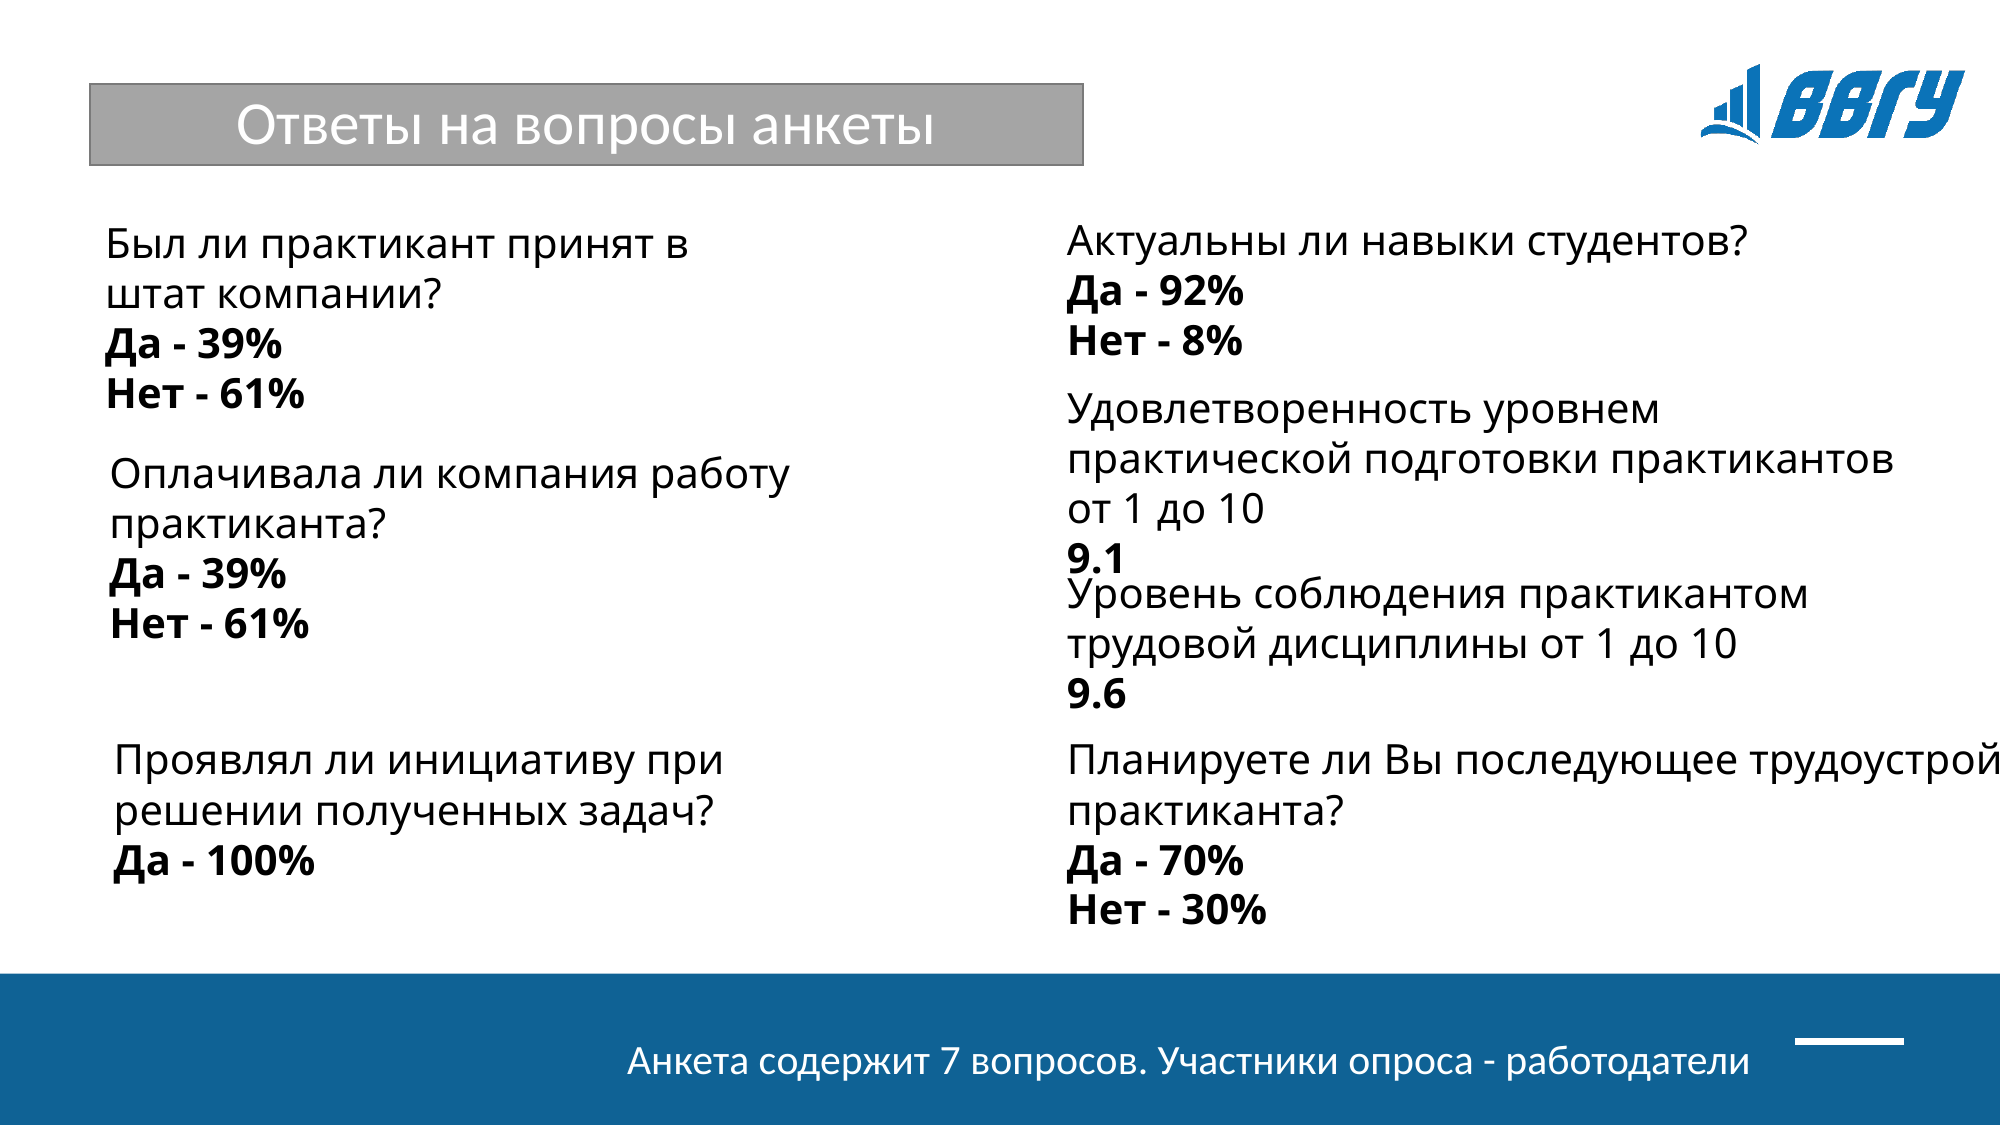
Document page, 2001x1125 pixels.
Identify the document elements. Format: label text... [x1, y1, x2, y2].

text_box Был ли практикант принят в штат компании? Да - 39% Нет - 61% [90, 209, 783, 425]
text_box Уровень соблюдения практикантом трудовой дисциплины от 1 до 10 9.6 [1052, 559, 1984, 725]
text_box Анкета содержит 7 вопросов. Участники опроса - работодатели [172, 1000, 1766, 1091]
text_box Планируете ли Вы последующее трудоустройство практиканта? Да - 70% Нет - 30% [1052, 725, 2000, 941]
text_box Актуальны ли навыки студентов? Да - 92% Нет - 8% [1052, 206, 1879, 372]
text_box Ответы на вопросы анкеты [89, 83, 1084, 166]
picture [1676, 0, 2000, 230]
text_box Оплачивала ли компания работу практиканта? Да - 39% Нет - 61% [94, 438, 823, 654]
text_box Проявлял ли инициативу при решении полученных задач? Да - 100% [99, 725, 819, 941]
text_box Удовлетворенность уровнем практической подготовки практикантов от 1 до 10 9.1 [1052, 374, 1941, 559]
text_box [0, 972, 2000, 1125]
